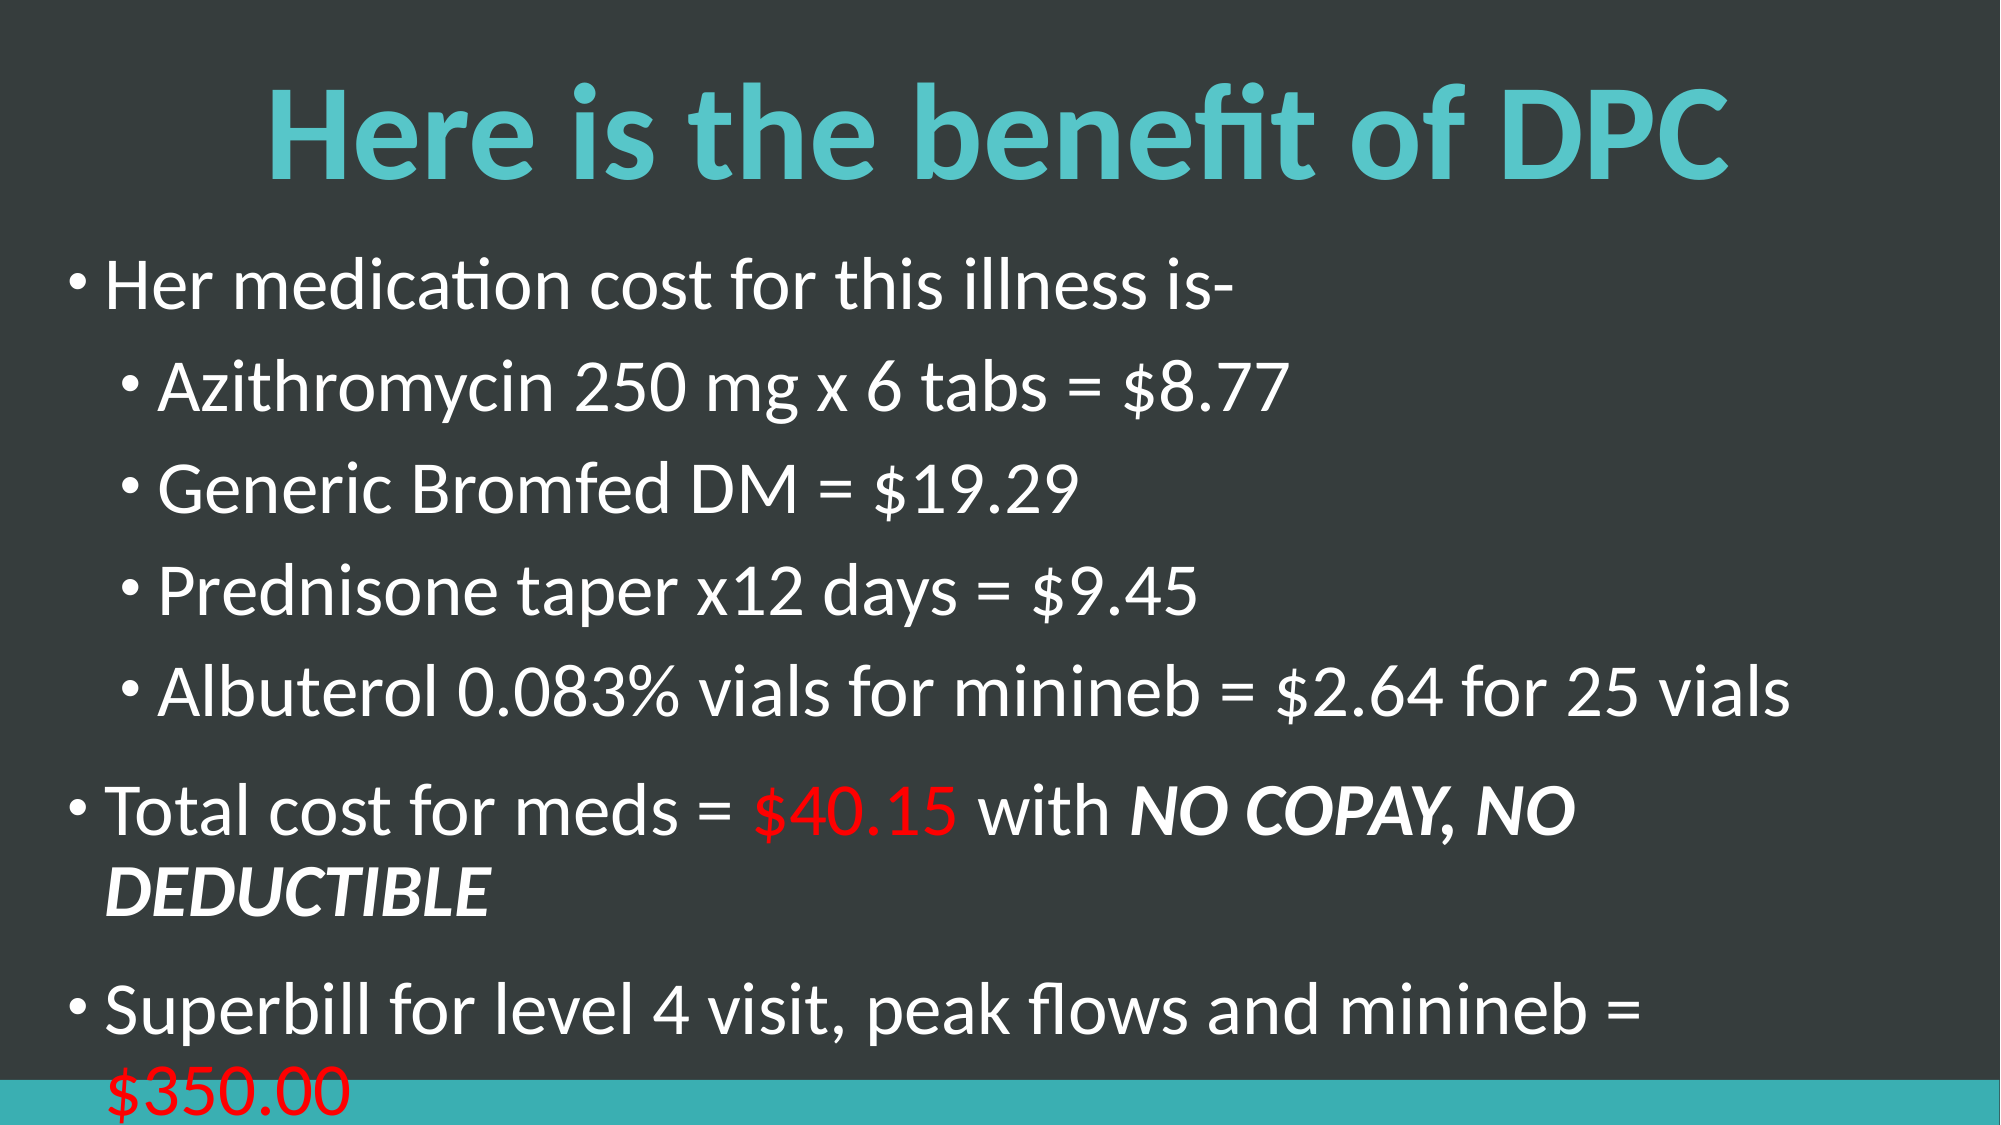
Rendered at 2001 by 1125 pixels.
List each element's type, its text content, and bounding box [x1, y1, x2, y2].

title Here is the benefit of DPC [17, 15, 1980, 218]
list Her medication cost for this illness is- Azithromycin 250 mg x 6 tabs = $8.77 Generic Bromfed DM = $19.29 Prednisone taper x12 days = $9.45 Albuterol 0.083% vials for minineb = $2.64 for 25 vials Total cost for meds = $40.15 with NO COPAY, NO DEDUCTIBLE Superbill for level 4 visit, peak flows and minineb = $350.00 [44, 237, 1924, 1075]
